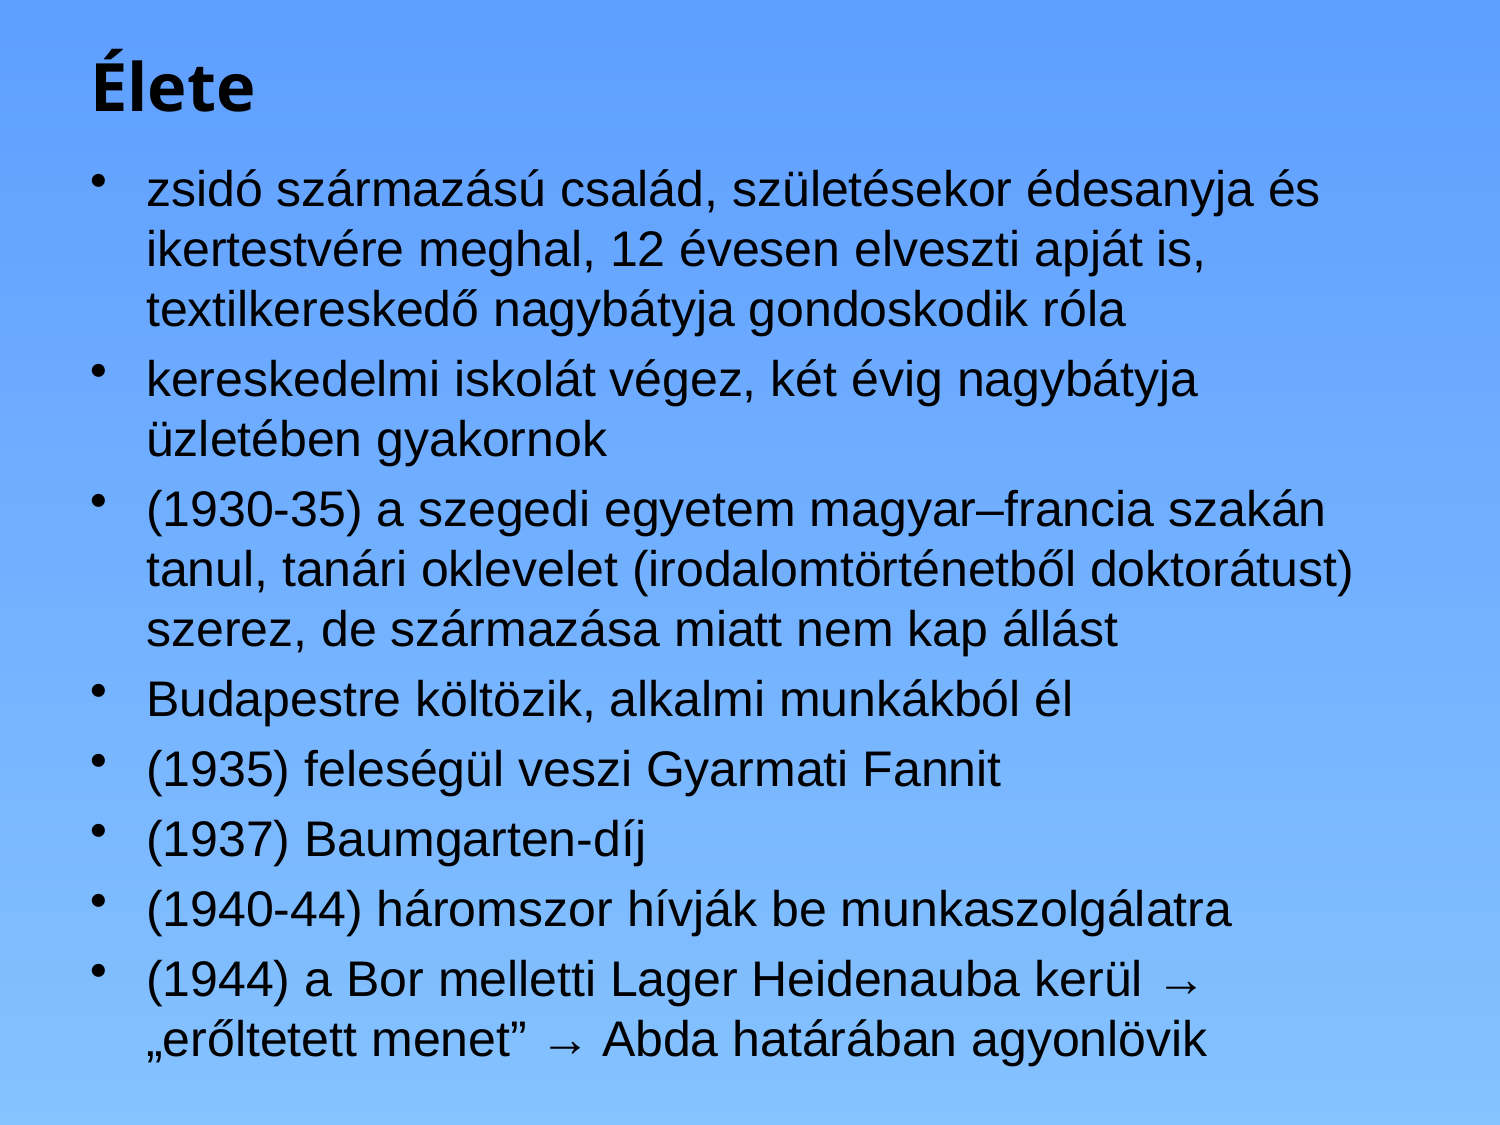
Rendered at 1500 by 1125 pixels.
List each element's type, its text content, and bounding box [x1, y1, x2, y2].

title Élete [75, 45, 1425, 126]
list zsidó származású család, születésekor édesanyja és ikertestvére meghal, 12 évesen elveszti apját is, textilkereskedő nagybátyja gondoskodik róla kereskedelmi iskolát végez, két évig nagybátyja üzletében gyakornok (1930-35) a szegedi egyetem magyar–francia szakán tanul, tanári oklevelet (irodalomtörténetből doktorátust) szerez, de származása miatt nem kap állást Budapestre költözik, alkalmi munkákból él (1935) feleségül veszi Gyarmati Fannit (1937) Baumgarten-díj (1940-44) háromszor hívják be munkaszolgálatra (1944) a Bor melletti Lager Heidenauba kerül → „erőltetett menet” → Abda határában agyonlövik [75, 148, 1425, 1005]
